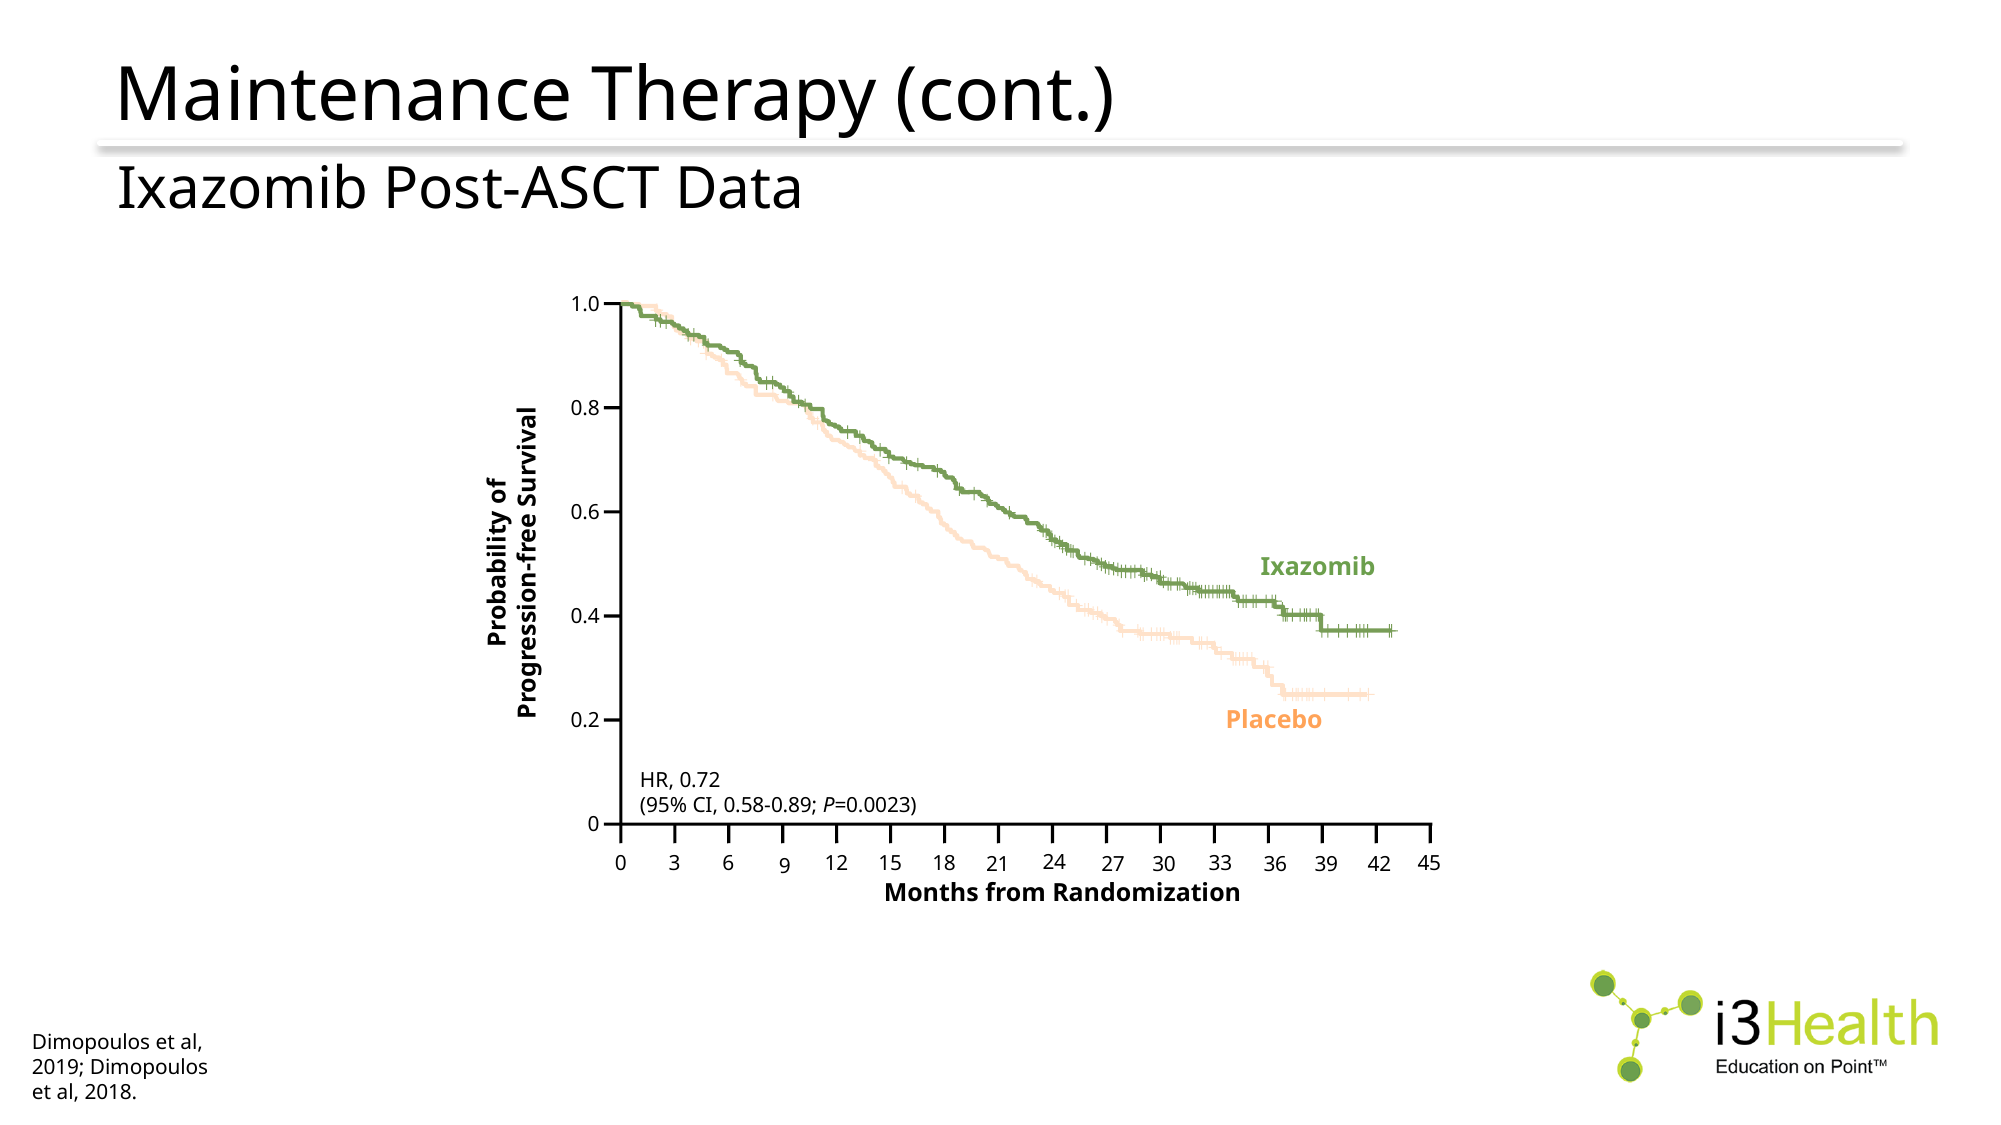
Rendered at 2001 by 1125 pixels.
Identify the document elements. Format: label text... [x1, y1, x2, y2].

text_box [450, 266, 1487, 958]
list Ixazomib Post-ASCT Data [102, 142, 1903, 222]
picture [1575, 952, 1956, 1109]
title Maintenance Therapy (cont.) [99, 37, 1900, 144]
list Dimopoulos et al, 2019; Dimopoulos et al, 2018. [31, 1078, 216, 1104]
